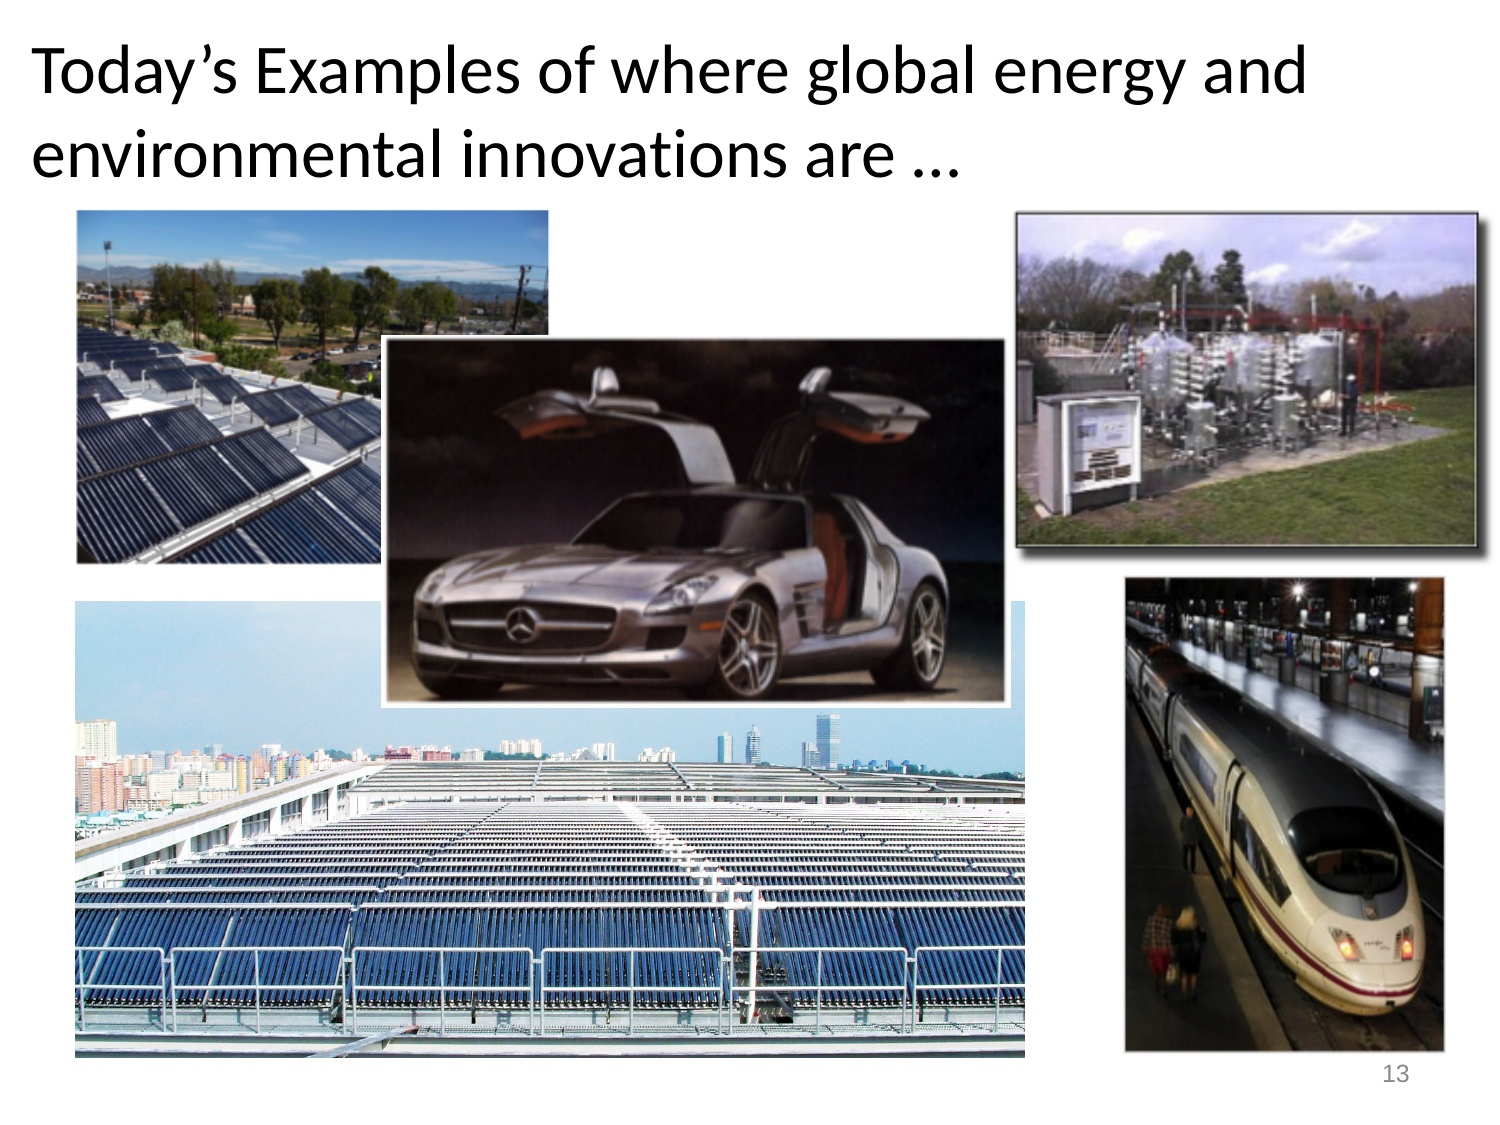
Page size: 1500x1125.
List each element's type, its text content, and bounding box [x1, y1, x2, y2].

title Today’s Examples of where global energy and environmental innovations are … Technologies [16, 15, 1367, 200]
picture [74, 208, 1500, 1059]
slide_number 13 [1074, 1042, 1425, 1103]
